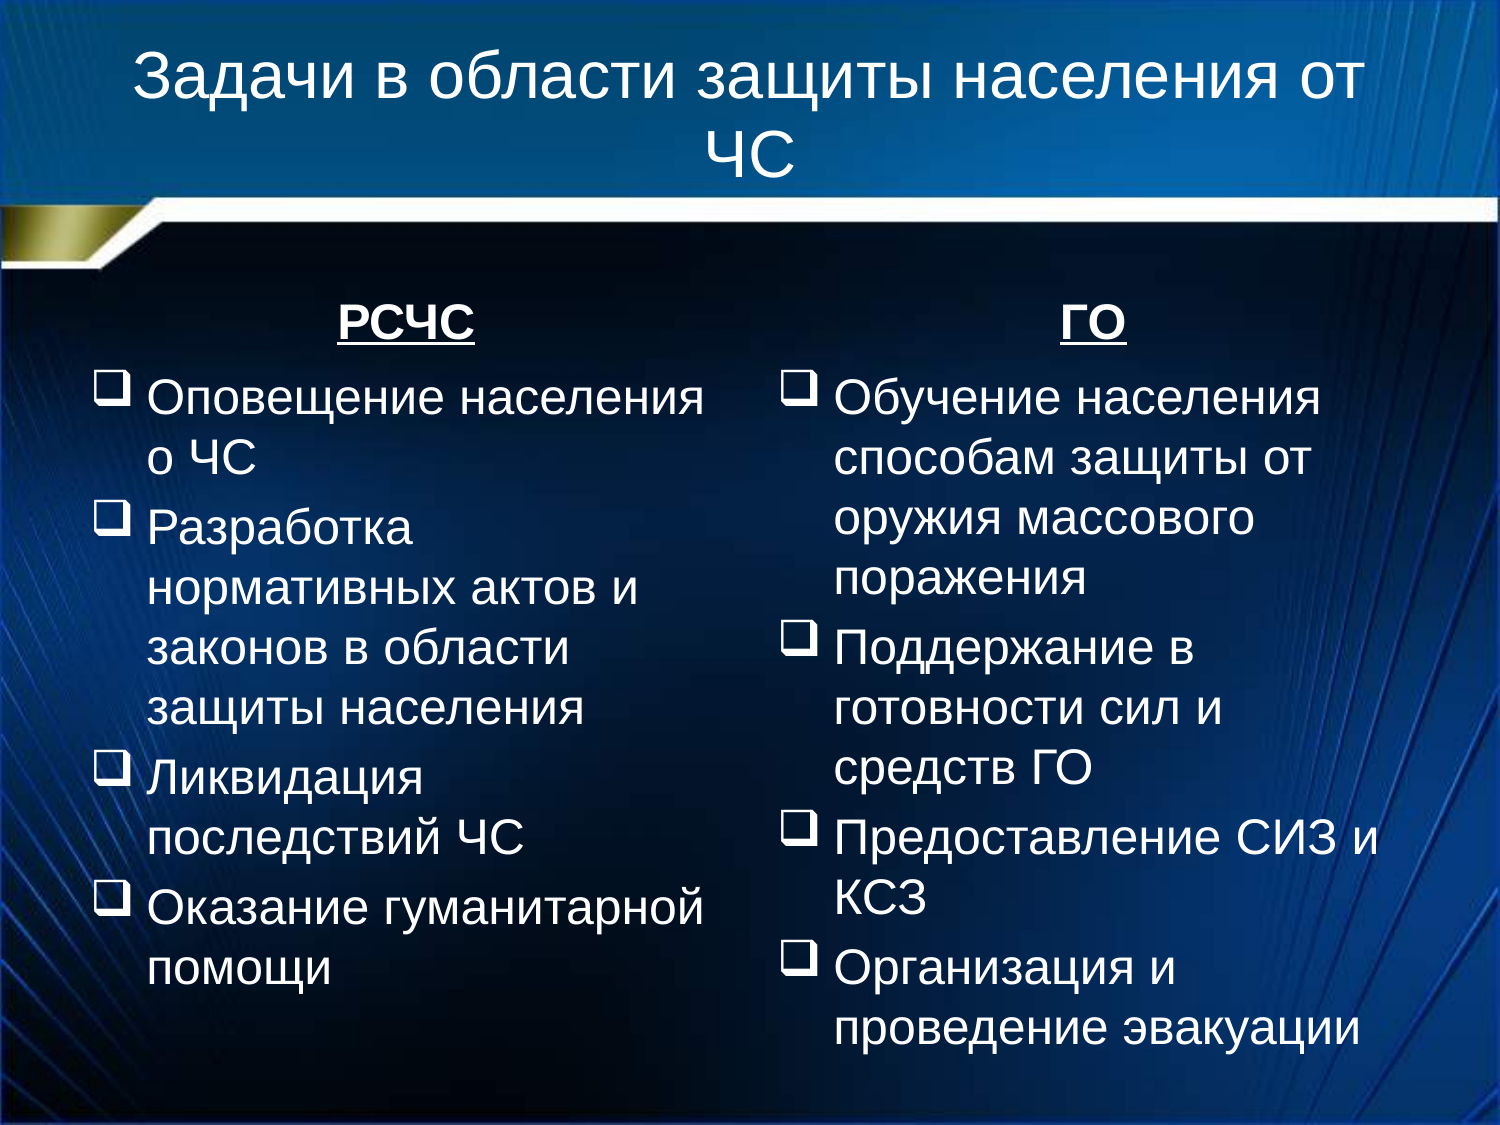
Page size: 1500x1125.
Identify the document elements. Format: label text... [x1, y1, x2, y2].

list Обучение населения способам защиты от оружия массового поражения Поддержание в готовности сил и средств ГО Предоставление СИЗ и КСЗ Организация и проведение эвакуации [761, 356, 1426, 1006]
title Задачи в области защиты населения от ЧС [74, 23, 1426, 200]
list РСЧС [74, 251, 738, 356]
picture [0, 0, 1500, 1125]
list Оповещение населения о ЧС Разработка нормативных актов и законов в области защиты населения Ликвидация последствий ЧС Оказание гуманитарной помощи [74, 356, 738, 1006]
list ГО [761, 251, 1426, 356]
